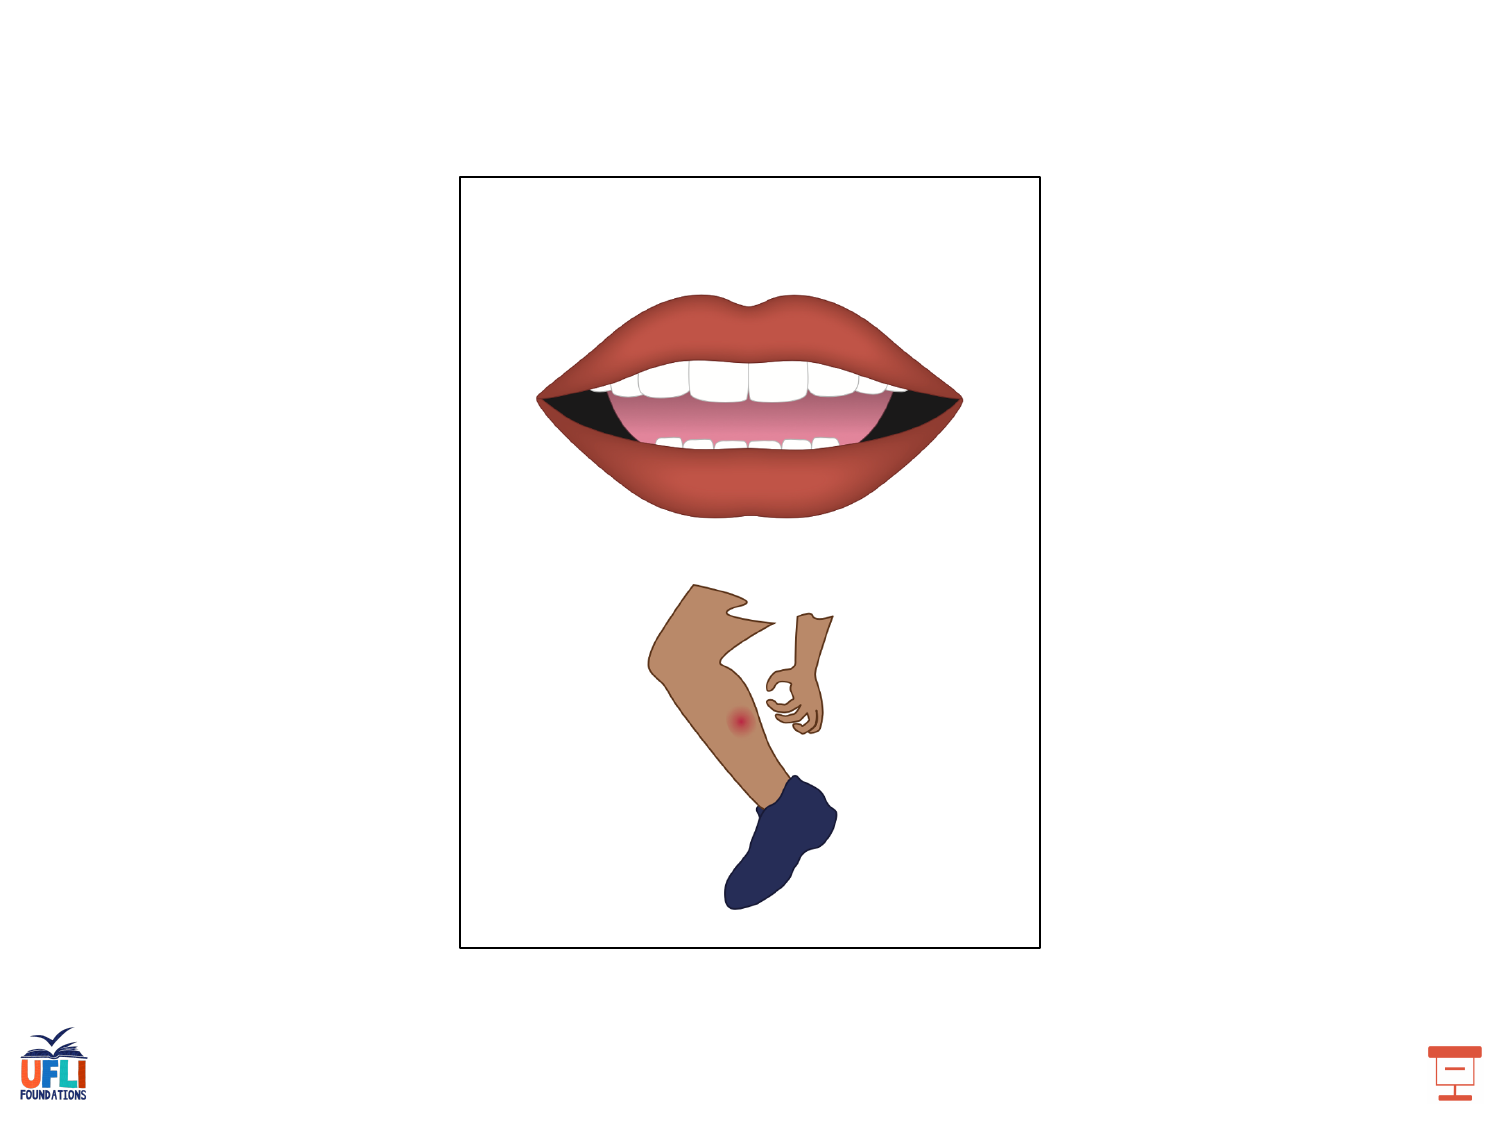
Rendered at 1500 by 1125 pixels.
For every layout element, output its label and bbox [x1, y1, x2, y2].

picture [16, 1027, 90, 1103]
picture [1427, 1043, 1484, 1104]
picture [460, 178, 1040, 947]
